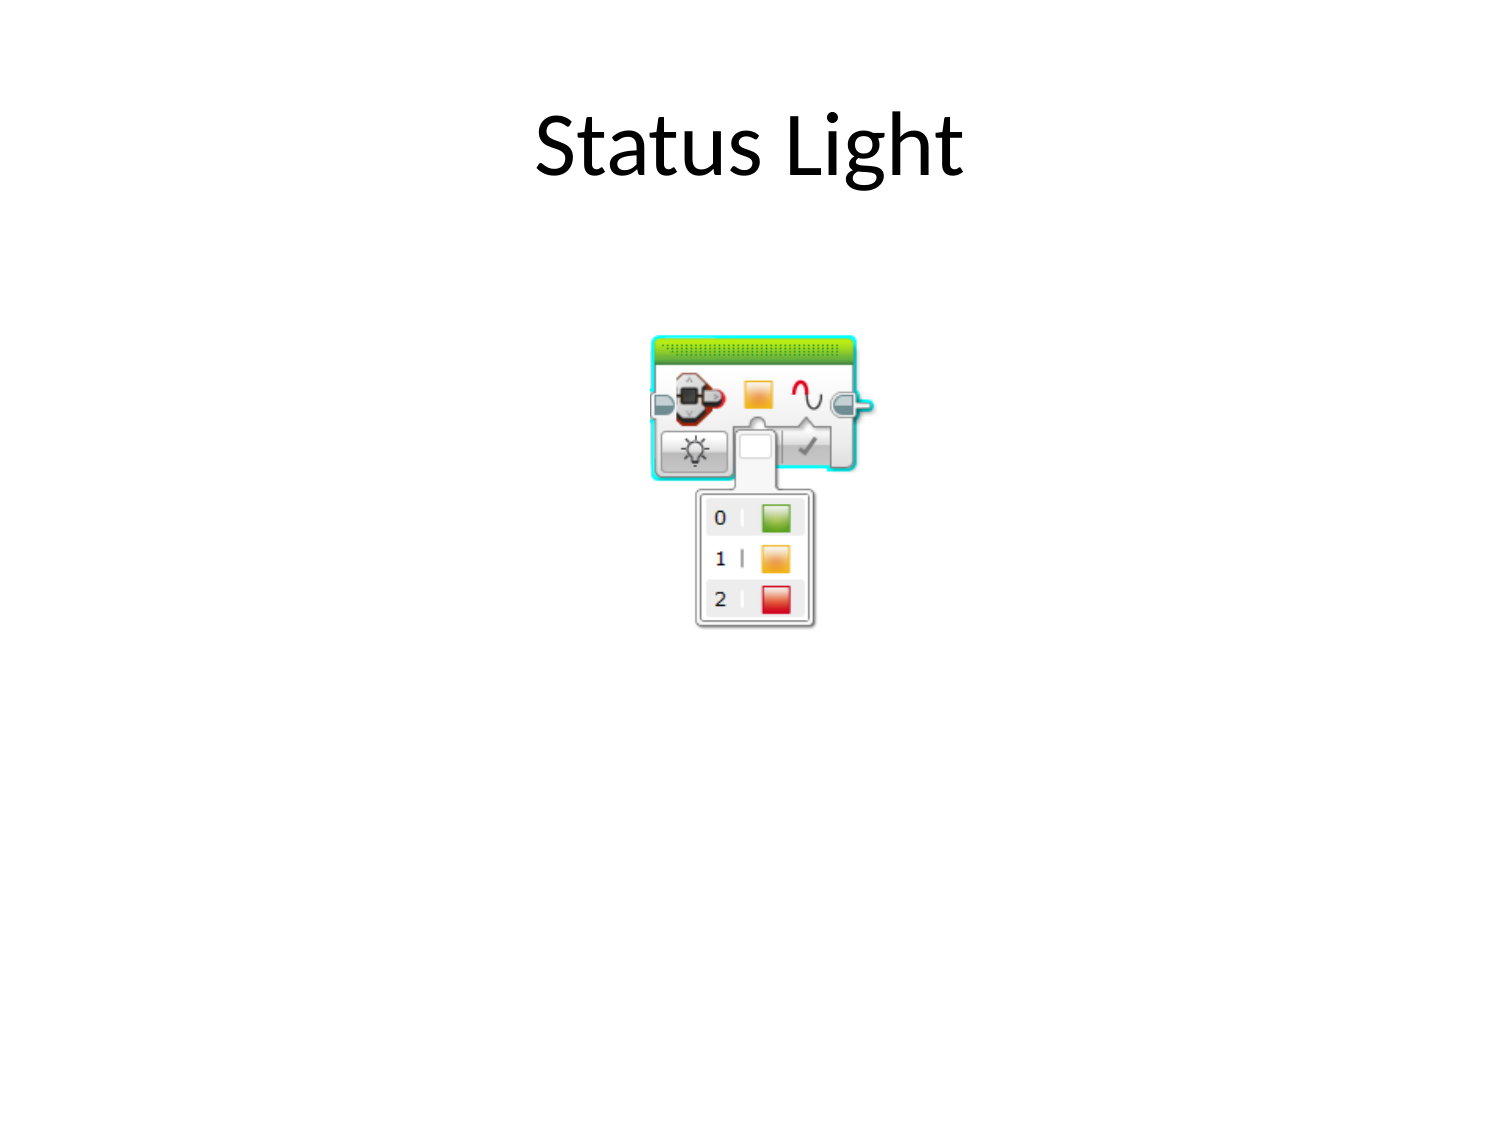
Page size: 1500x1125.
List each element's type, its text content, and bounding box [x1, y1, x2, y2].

title Status Light [75, 45, 1425, 233]
picture [649, 312, 882, 644]
